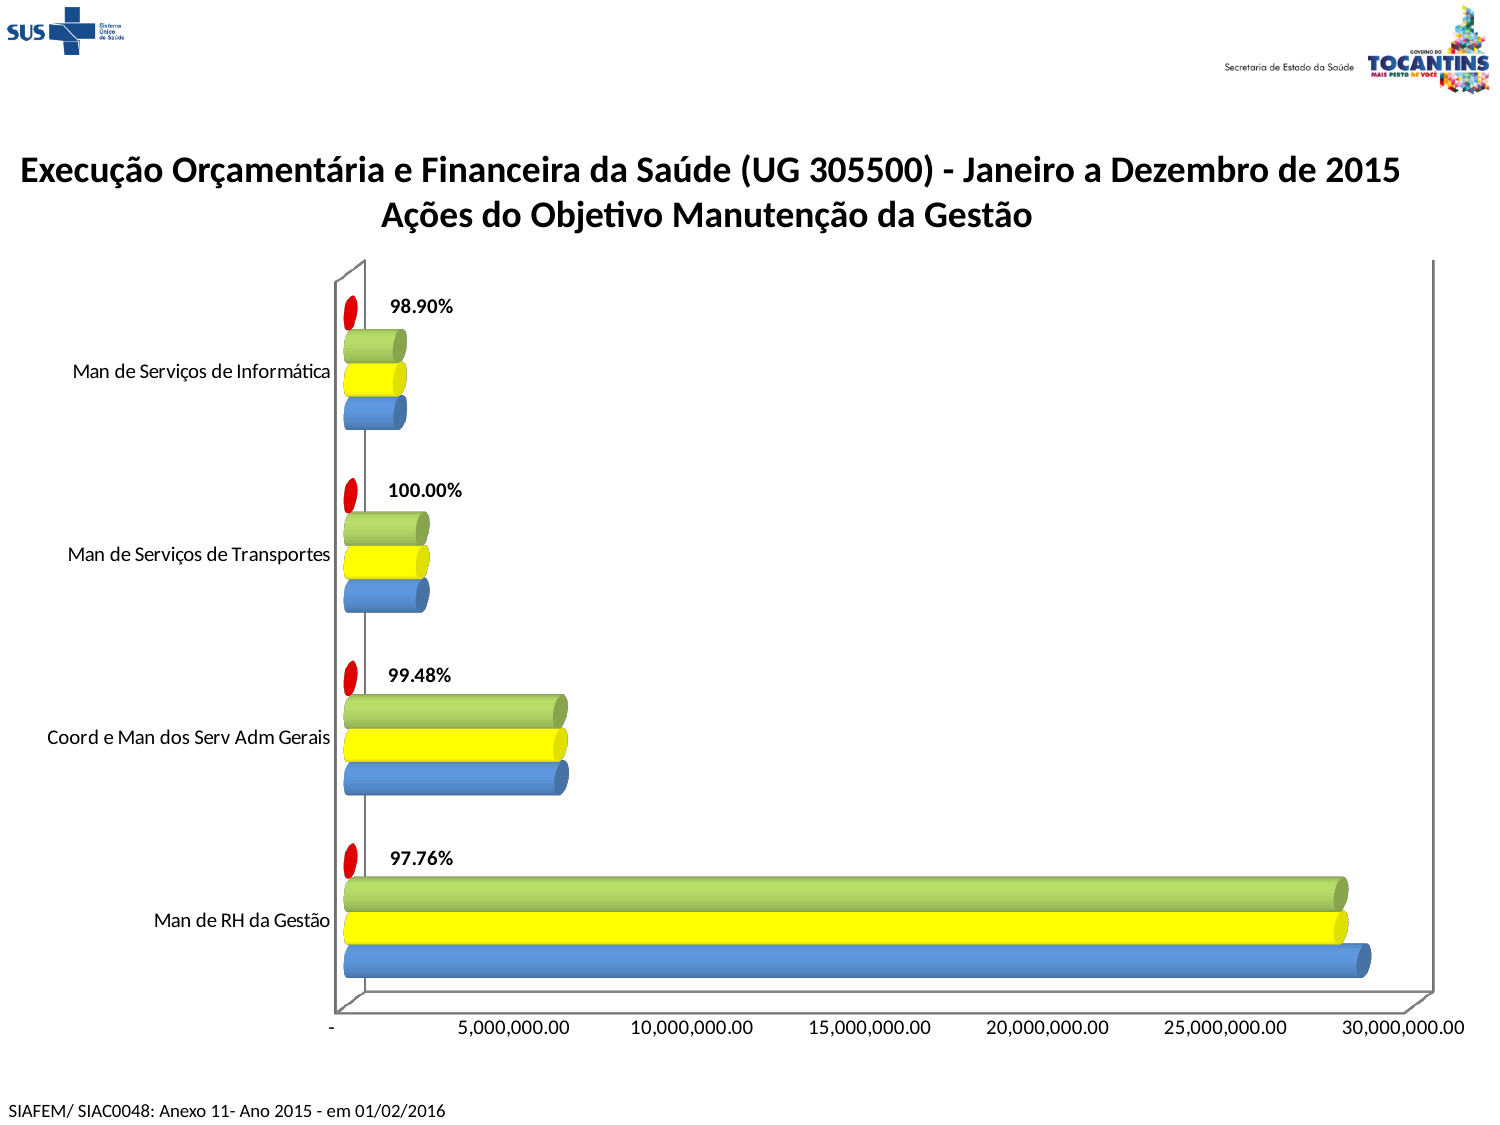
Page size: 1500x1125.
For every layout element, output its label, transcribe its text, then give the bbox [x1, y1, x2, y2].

picture [1223, 4, 1497, 96]
text_box Execução Orçamentária e Financeira da Saúde (UG 305500) - Janeiro a Dezembro de 2015 Ações do Objetivo Manutenção da Gestão [0, 137, 1424, 242]
picture [7, 7, 124, 55]
text_box SIAFEM/ SIAC0048: Anexo 11- Ano 2015 - em 01/02/2016 [0, 1091, 750, 1125]
chart [17, 243, 1500, 1056]
